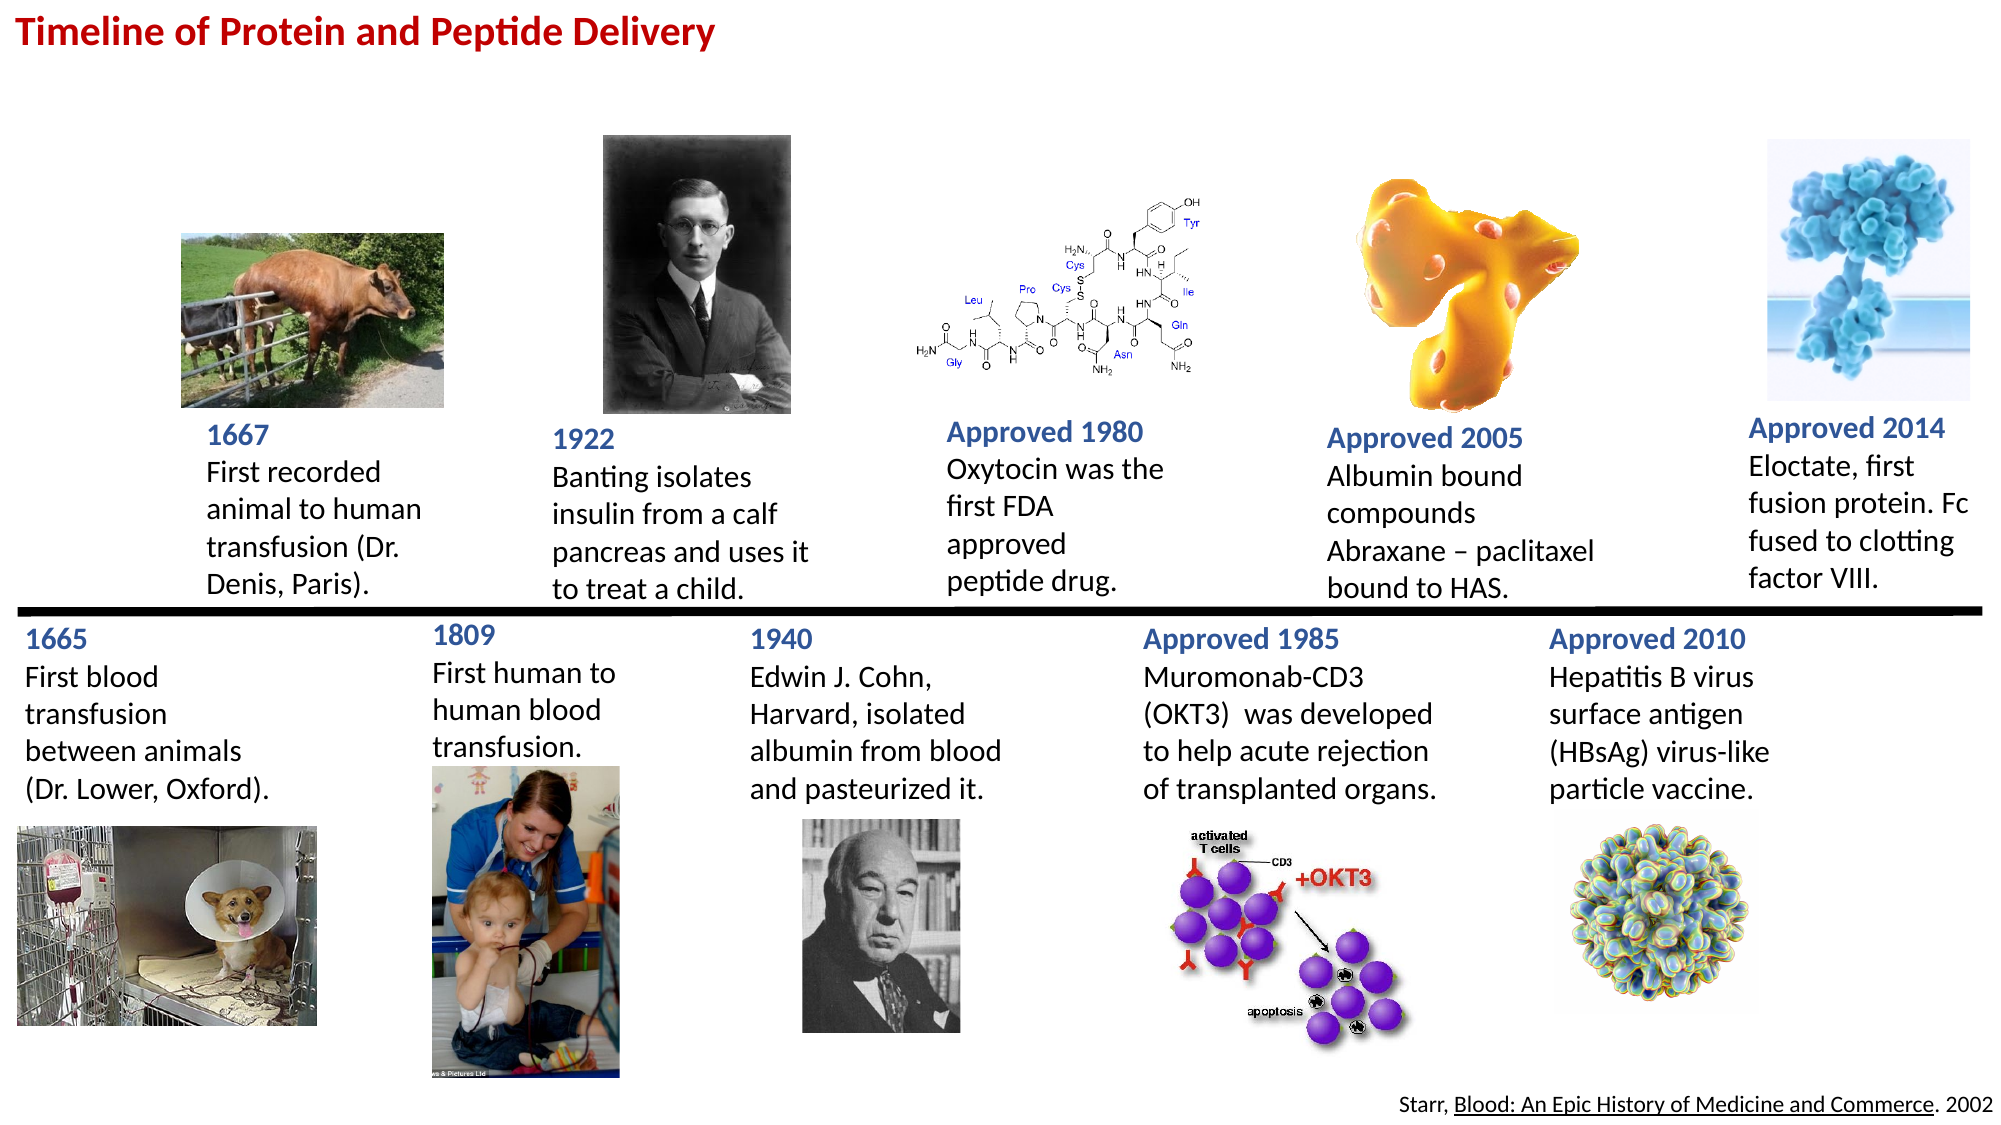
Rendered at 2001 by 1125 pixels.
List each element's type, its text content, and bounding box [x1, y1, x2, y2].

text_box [1733, 138, 2000, 605]
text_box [181, 233, 444, 612]
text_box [10, 610, 317, 1026]
picture [1554, 809, 1759, 1014]
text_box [734, 611, 1028, 1033]
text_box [1312, 179, 1623, 615]
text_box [1128, 611, 1454, 1076]
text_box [417, 606, 635, 1078]
text_box Starr, Blood: An Epic History of Medicine and Commerce. 2002 [1384, 1081, 2000, 1125]
title Timeline of Protein and Peptide Delivery [0, 0, 1725, 134]
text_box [915, 197, 1201, 608]
text_box Approved 2010 Hepatitis B virus surface antigen (HBsAg) virus-like particle vaccine. [1534, 612, 1788, 814]
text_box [537, 135, 857, 616]
